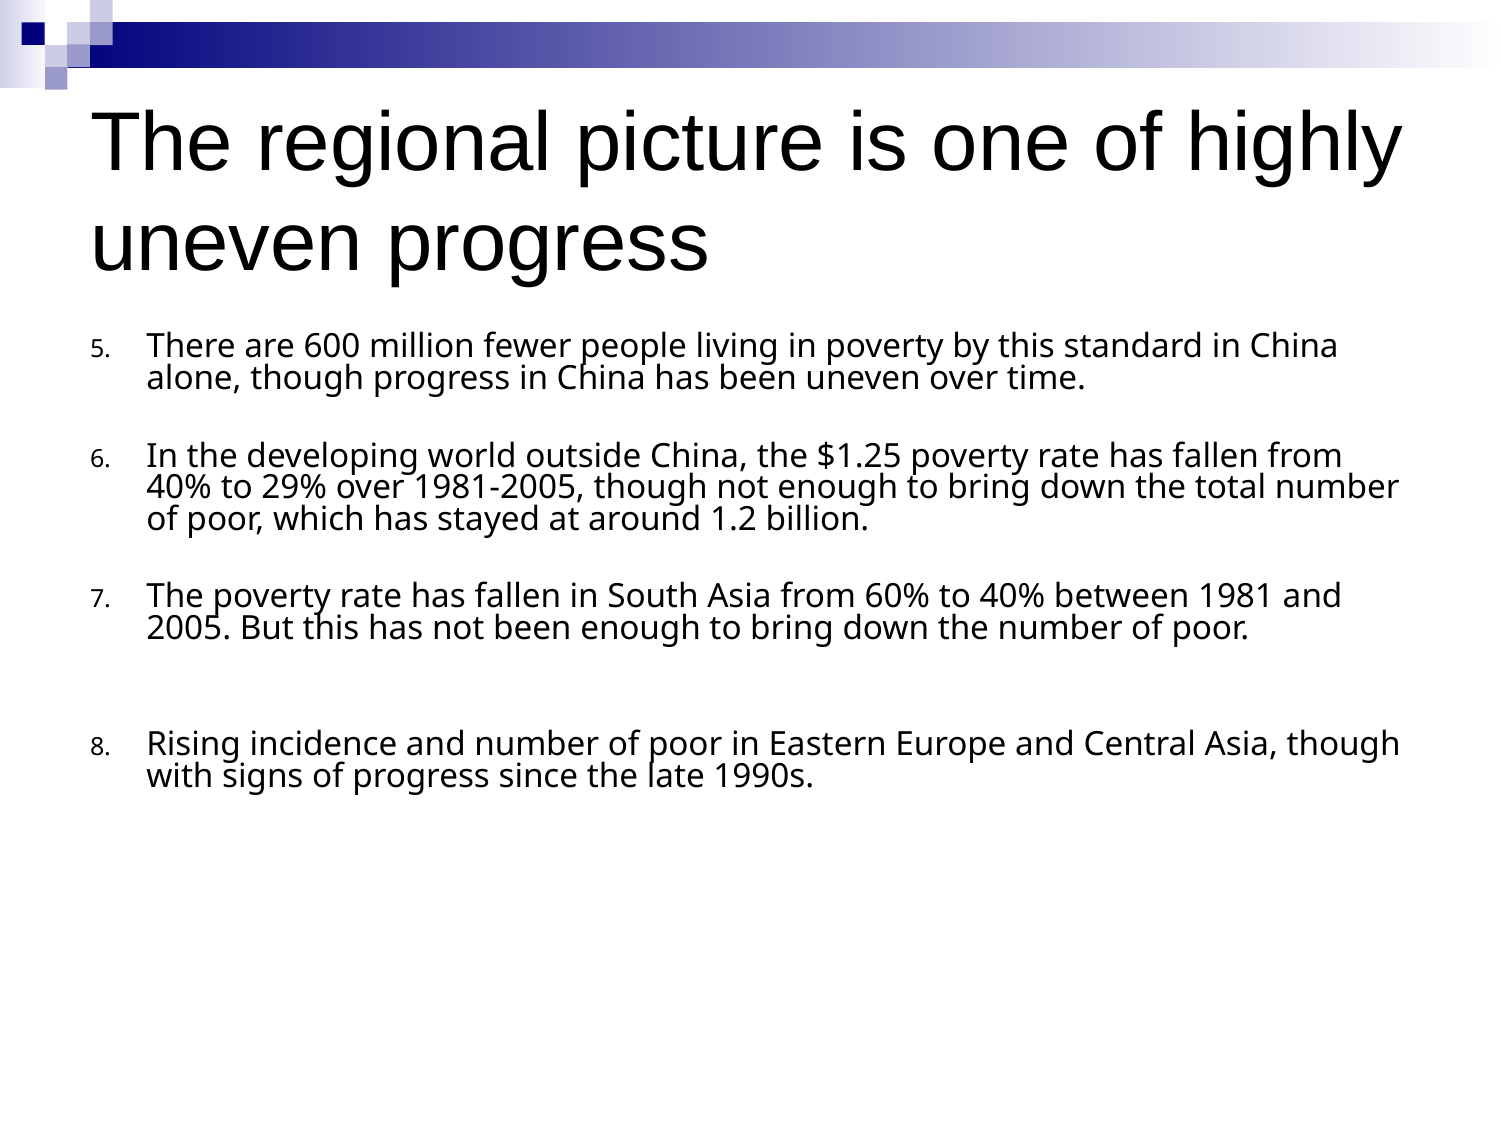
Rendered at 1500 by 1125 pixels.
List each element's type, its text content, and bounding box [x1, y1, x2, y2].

list There are 600 million fewer people living in poverty by this standard in China alone, though progress in China has been uneven over time. In the developing world outside China, the $1.25 poverty rate has fallen from 40% to 29% over 1981-2005, though not enough to bring down the total number of poor, which has stayed at around 1.2 billion. The poverty rate has fallen in South Asia from 60% to 40% between 1981 and 2005. But this has not been enough to bring down the number of poor. Rising incidence and number of poor in Eastern Europe and Central Asia, though with signs of progress since the late 1990s. [75, 324, 1425, 963]
title The regional picture is one of highly uneven progress [75, 75, 1425, 300]
